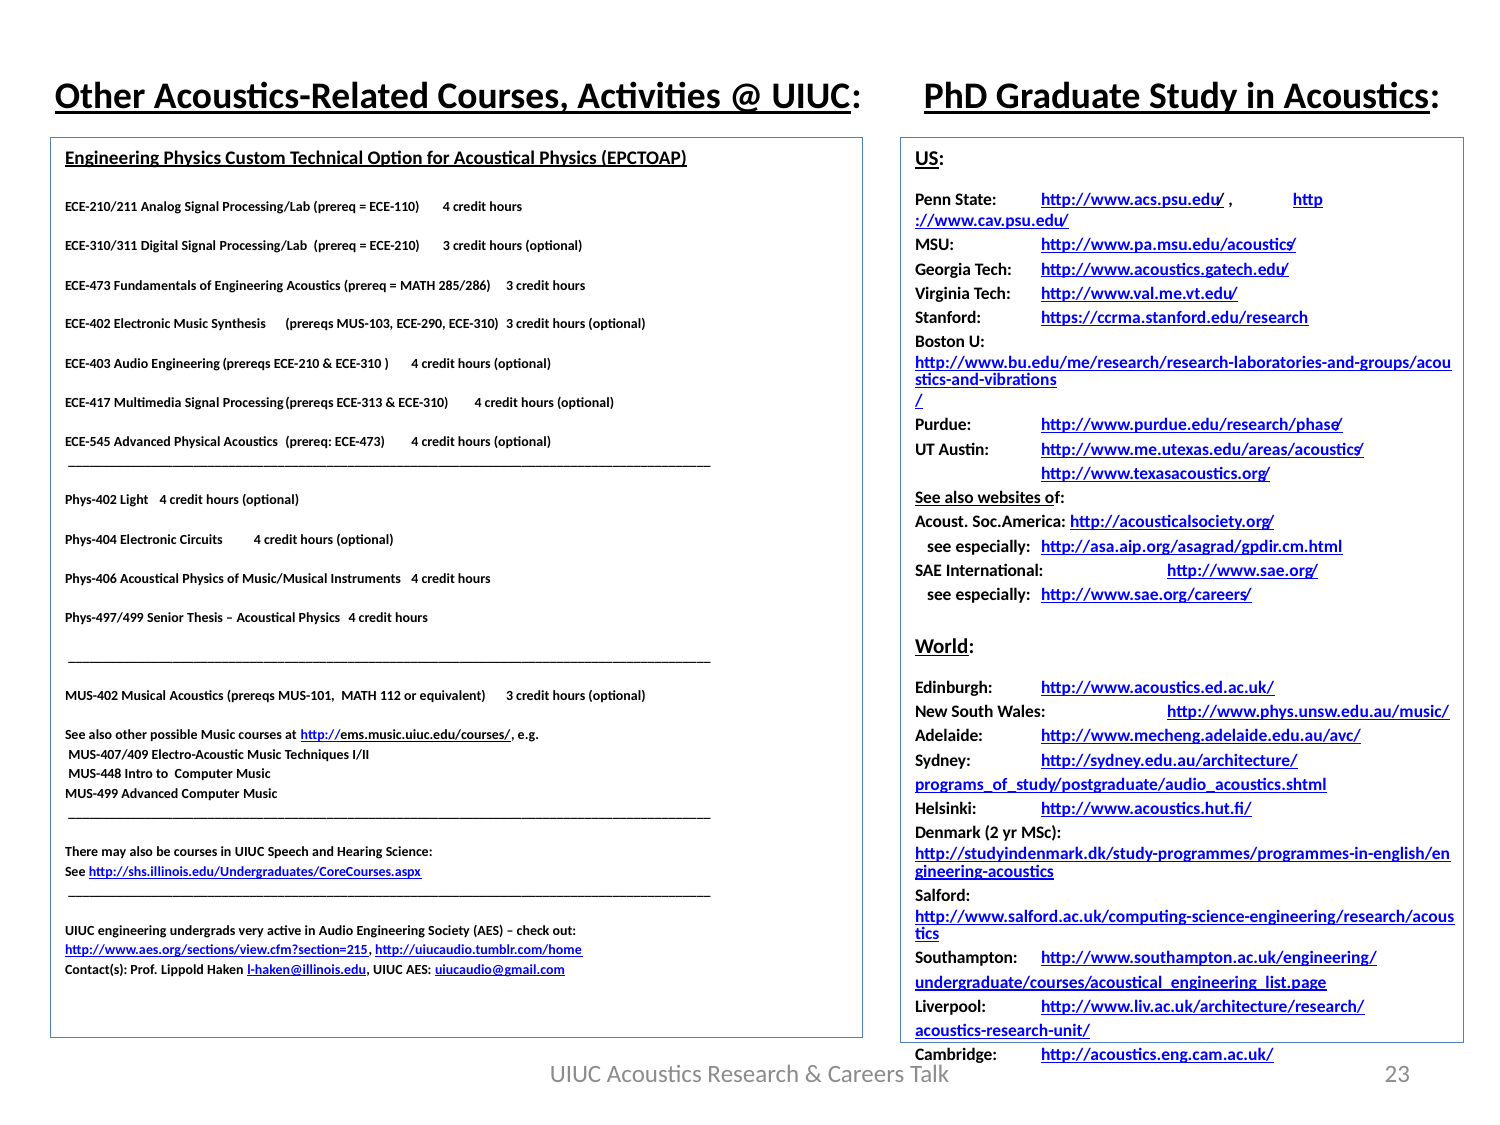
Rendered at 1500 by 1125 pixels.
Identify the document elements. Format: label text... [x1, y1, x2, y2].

text_box US: Penn State: http://www.acs.psu.edu/ , http://www.cav.psu.edu/ MSU: http://www.pa.msu.edu/acoustics/ Georgia Tech: http://www.acoustics.gatech.edu/ Virginia Tech: http://www.val.me.vt.edu/ Stanford: https://ccrma.stanford.edu/research Boston U: http://www.bu.edu/me/research/research-laboratories-and-groups/acoustics-and-vibrations/ Purdue: http://www.purdue.edu/research/phase/ UT Austin: http://www.me.utexas.edu/areas/acoustics/ http://www.texasacoustics.org/ See also websites of: Acoust. Soc.America: http://acousticalsociety.org/ see especially: http://asa.aip.org/asagrad/gpdir.cm.html SAE International: http://www.sae.org/ see especially: http://www.sae.org/careers/ World: Edinburgh: http://www.acoustics.ed.ac.uk/ New South Wales: http://www.phys.unsw.edu.au/music/ Adelaide: http://www.mecheng.adelaide.edu.au/avc/ Sydney: http://sydney.edu.au/architecture/ programs_of_study/postgraduate/audio_acoustics.shtml Helsinki: http://www.acoustics.hut.fi/ Denmark (2 yr MSc): http://studyindenmark.dk/study-programmes/programmes-in-english/engineering-acoustics Salford: http://www.salford.ac.uk/computing-science-engineering/research/acoustics Southampton: http://www.southampton.ac.uk/engineering/ undergraduate/courses/acoustical_engineering_list.page Liverpool: http://www.liv.ac.uk/architecture/research/ acoustics-research-unit/ Cambridge: http://acoustics.eng.cam.ac.uk/ [900, 137, 1464, 1043]
list Engineering Physics Custom Technical Option for Acoustical Physics (EPCTOAP) ECE-210/211 Analog Signal Processing/Lab (prereq = ECE-110) 4 credit hours ECE-310/311 Digital Signal Processing/Lab (prereq = ECE-210) 3 credit hours (optional) ECE-473 Fundamentals of Engineering Acoustics (prereq = MATH 285/286) 3 credit hours ECE-402 Electronic Music Synthesis (prereqs MUS-103, ECE-290, ECE-310) 3 credit hours (optional) ECE-403 Audio Engineering (prereqs ECE-210 & ECE-310 ) 4 credit hours (optional) ECE-417 Multimedia Signal Processing (prereqs ECE-313 & ECE-310) 4 credit hours (optional) ECE-545 Advanced Physical Acoustics (prereq: ECE-473) 4 credit hours (optional) ____________________________________________________________________________________________ Phys-402 Light 4 credit hours (optional) Phys-404 Electronic Circuits 4 credit hours (optional) Phys-406 Acoustical Physics of Music/Musical Instruments 4 credit hours Phys-497/499 Senior Thesis – Acoustical Physics 4 credit hours ____________________________________________________________________________________________ MUS-402 Musical Acoustics (prereqs MUS-101, MATH 112 or equivalent) 3 credit hours (optional) See also other possible Music courses at http://ems.music.uiuc.edu/courses/, e.g. MUS-407/409 Electro-Acoustic Music Techniques I/II MUS-448 Intro to Computer Music MUS-499 Advanced Computer Music ____________________________________________________________________________________________ There may also be courses in UIUC Speech and Hearing Science: See http://shs.illinois.edu/Undergraduates/CoreCourses.aspx ____________________________________________________________________________________________ UIUC engineering undergrads very active in Audio Engineering Society (AES) – check out: http://www.aes.org/sections/view.cfm?section=215, http://uiucaudio.tumblr.com/home Contact(s): Prof. Lippold Haken l-haken@illinois.edu, UIUC AES: uiucaudio@gmail.com [50, 137, 863, 1038]
title Other Acoustics-Related Courses, Activities @ UIUC: [37, 50, 888, 138]
text_box PhD Graduate Study in Acoustics: [900, 49, 1464, 137]
slide_number 23 [1074, 1042, 1425, 1103]
footer UIUC Acoustics Research & Careers Talk [512, 1042, 988, 1103]
